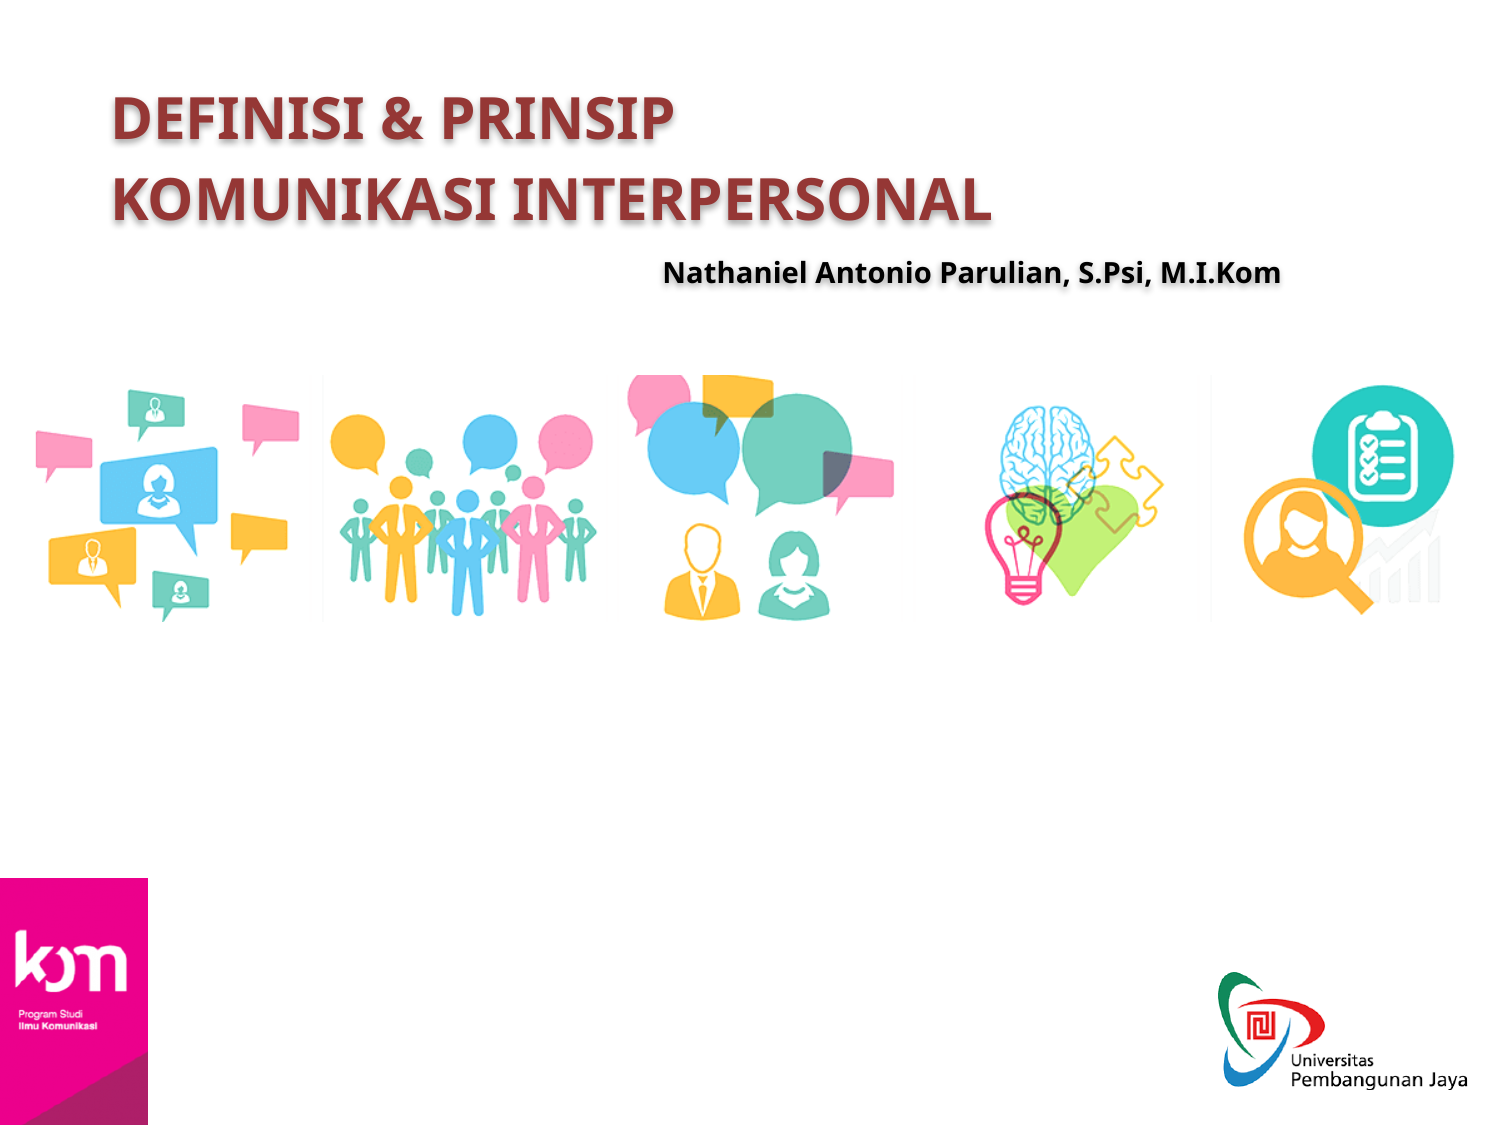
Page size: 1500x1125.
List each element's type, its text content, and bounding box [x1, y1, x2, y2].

subtitle DEFINISI & PRINSIP KOMUNIKASI INTERPERSONAL [70, 0, 1384, 373]
picture [0, 878, 149, 1125]
text_box Nathaniel Antonio Parulian, S.Psi, M.I.Kom [573, 236, 1372, 308]
picture [1218, 972, 1468, 1090]
picture [34, 374, 1477, 622]
